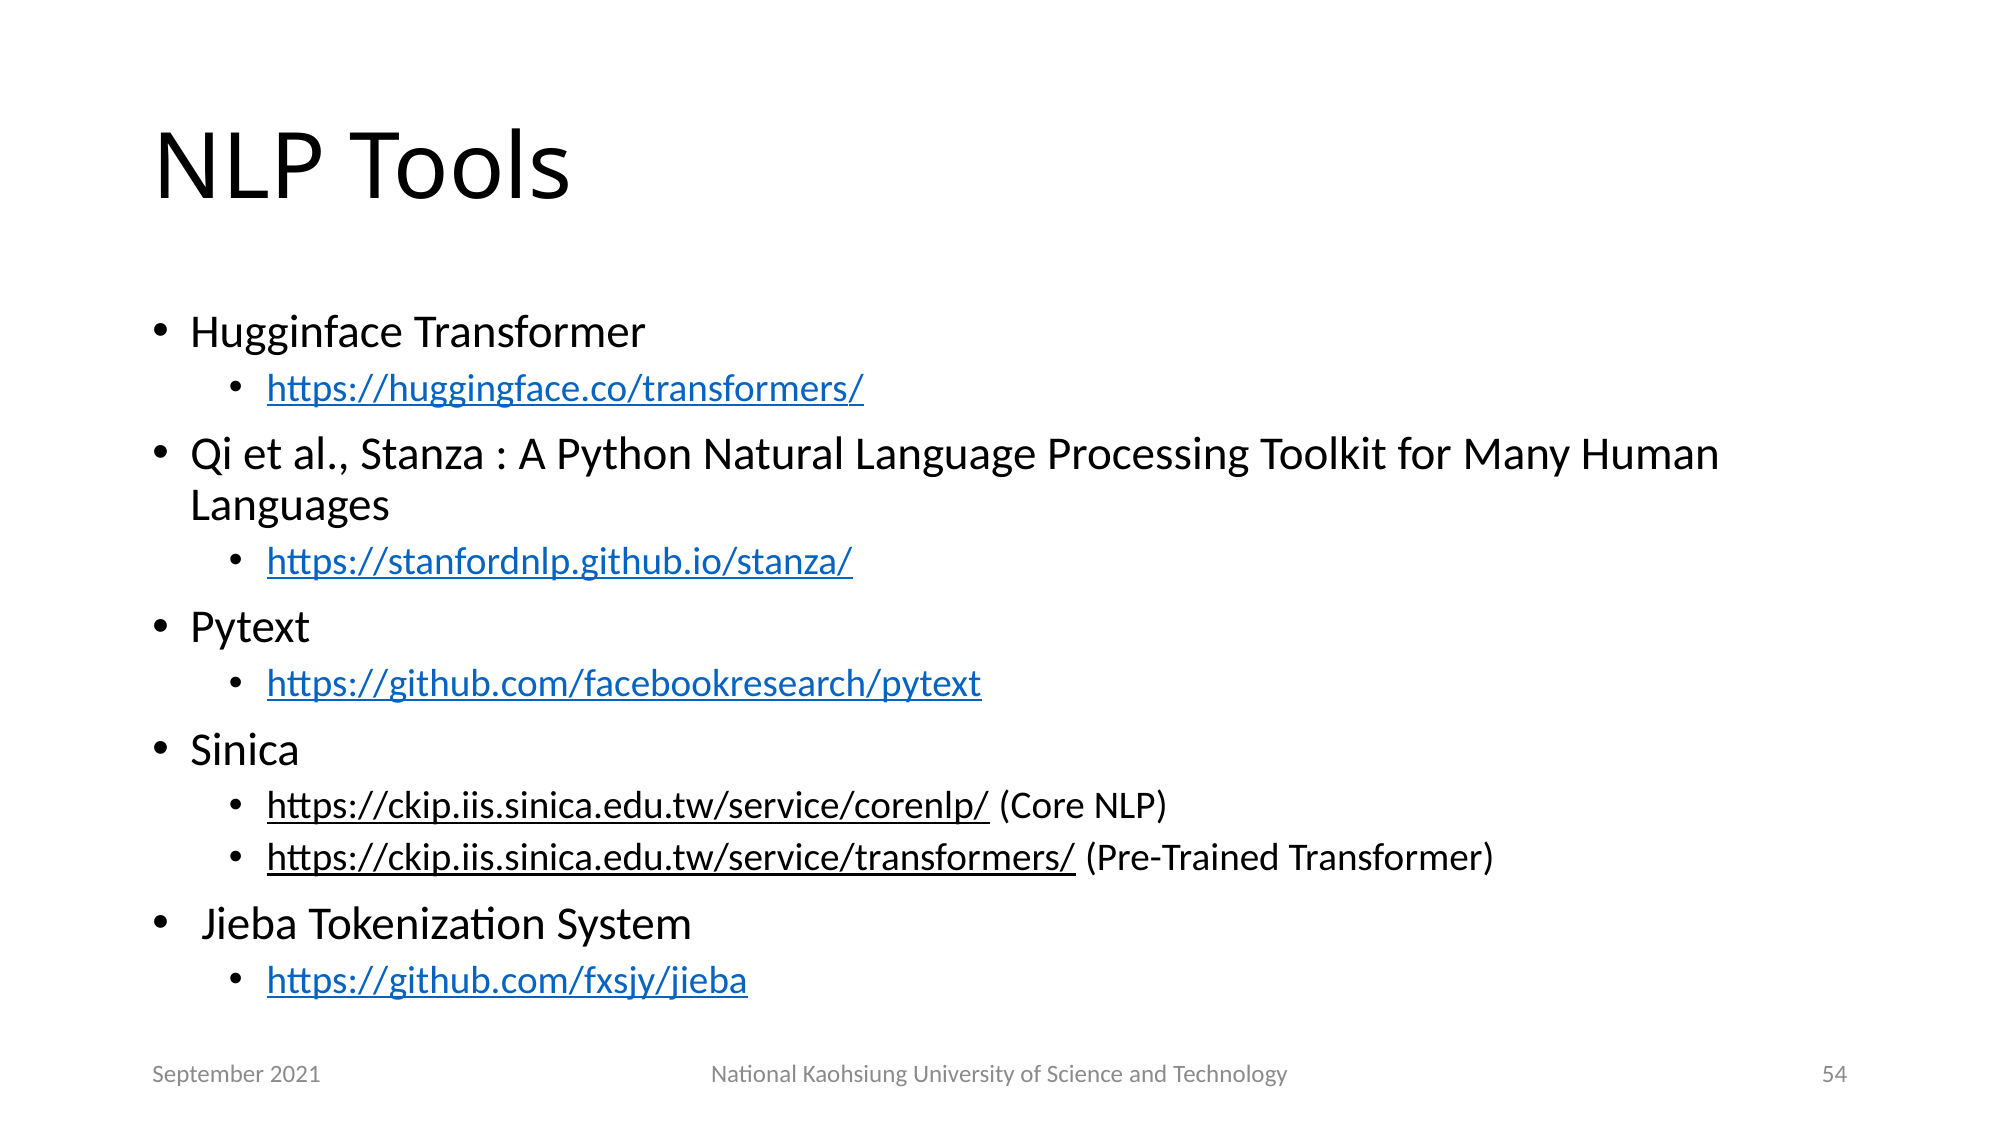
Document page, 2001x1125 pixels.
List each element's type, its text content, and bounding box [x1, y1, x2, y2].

footer National Kaohsiung University of Science and Technology [662, 1042, 1338, 1103]
list Hugginface Transformer https://huggingface.co/transformers/ Qi et al., Stanza : A Python Natural Language Processing Toolkit for Many Human Languages https://stanfordnlp.github.io/stanza/ Pytext https://github.com/facebookresearch/pytext Sinica https://ckip.iis.sinica.edu.tw/service/corenlp/ (Core NLP) https://ckip.iis.sinica.edu.tw/service/transformers/ (Pre-Trained Transformer) Jieba Tokenization System https://github.com/fxsjy/jieba [137, 299, 1863, 1014]
title NLP Tools [137, 59, 1863, 278]
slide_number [137, 1042, 588, 1103]
slide_number 54 [1412, 1042, 1863, 1103]
